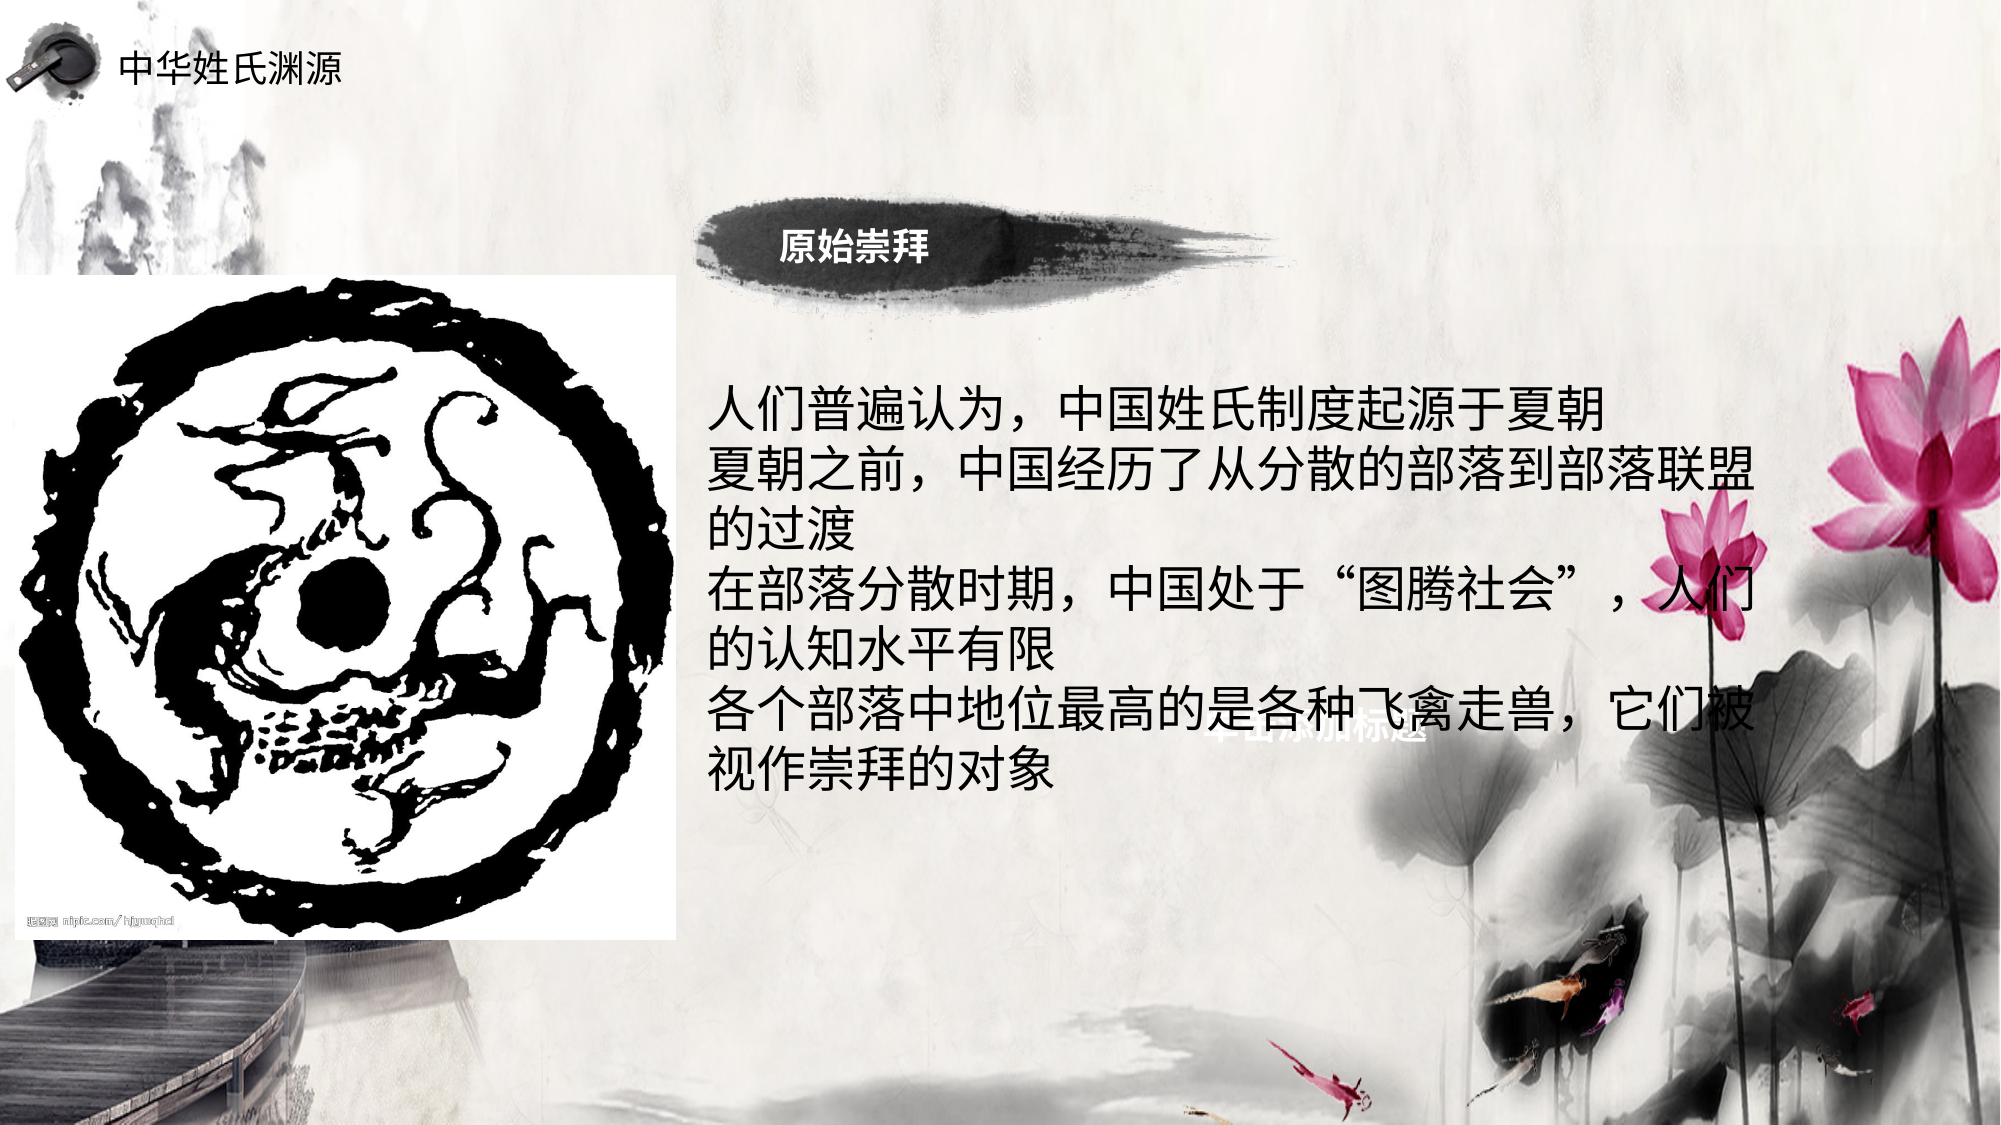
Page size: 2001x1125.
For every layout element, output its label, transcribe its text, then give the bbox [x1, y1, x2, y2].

text_box 人们普遍认为，中国姓氏制度起源于夏朝 夏朝之前，中国经历了从分散的部落到部落联盟的过渡 在部落分散时期，中国处于“图腾社会”，人们的认知水平有限 各个部落中地位最高的是各种飞禽走兽，它们被视作崇拜的对象 [691, 370, 1795, 865]
picture [0, 0, 2001, 1125]
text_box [675, 185, 1298, 343]
text_box 中华姓氏渊源 [121, 37, 479, 98]
